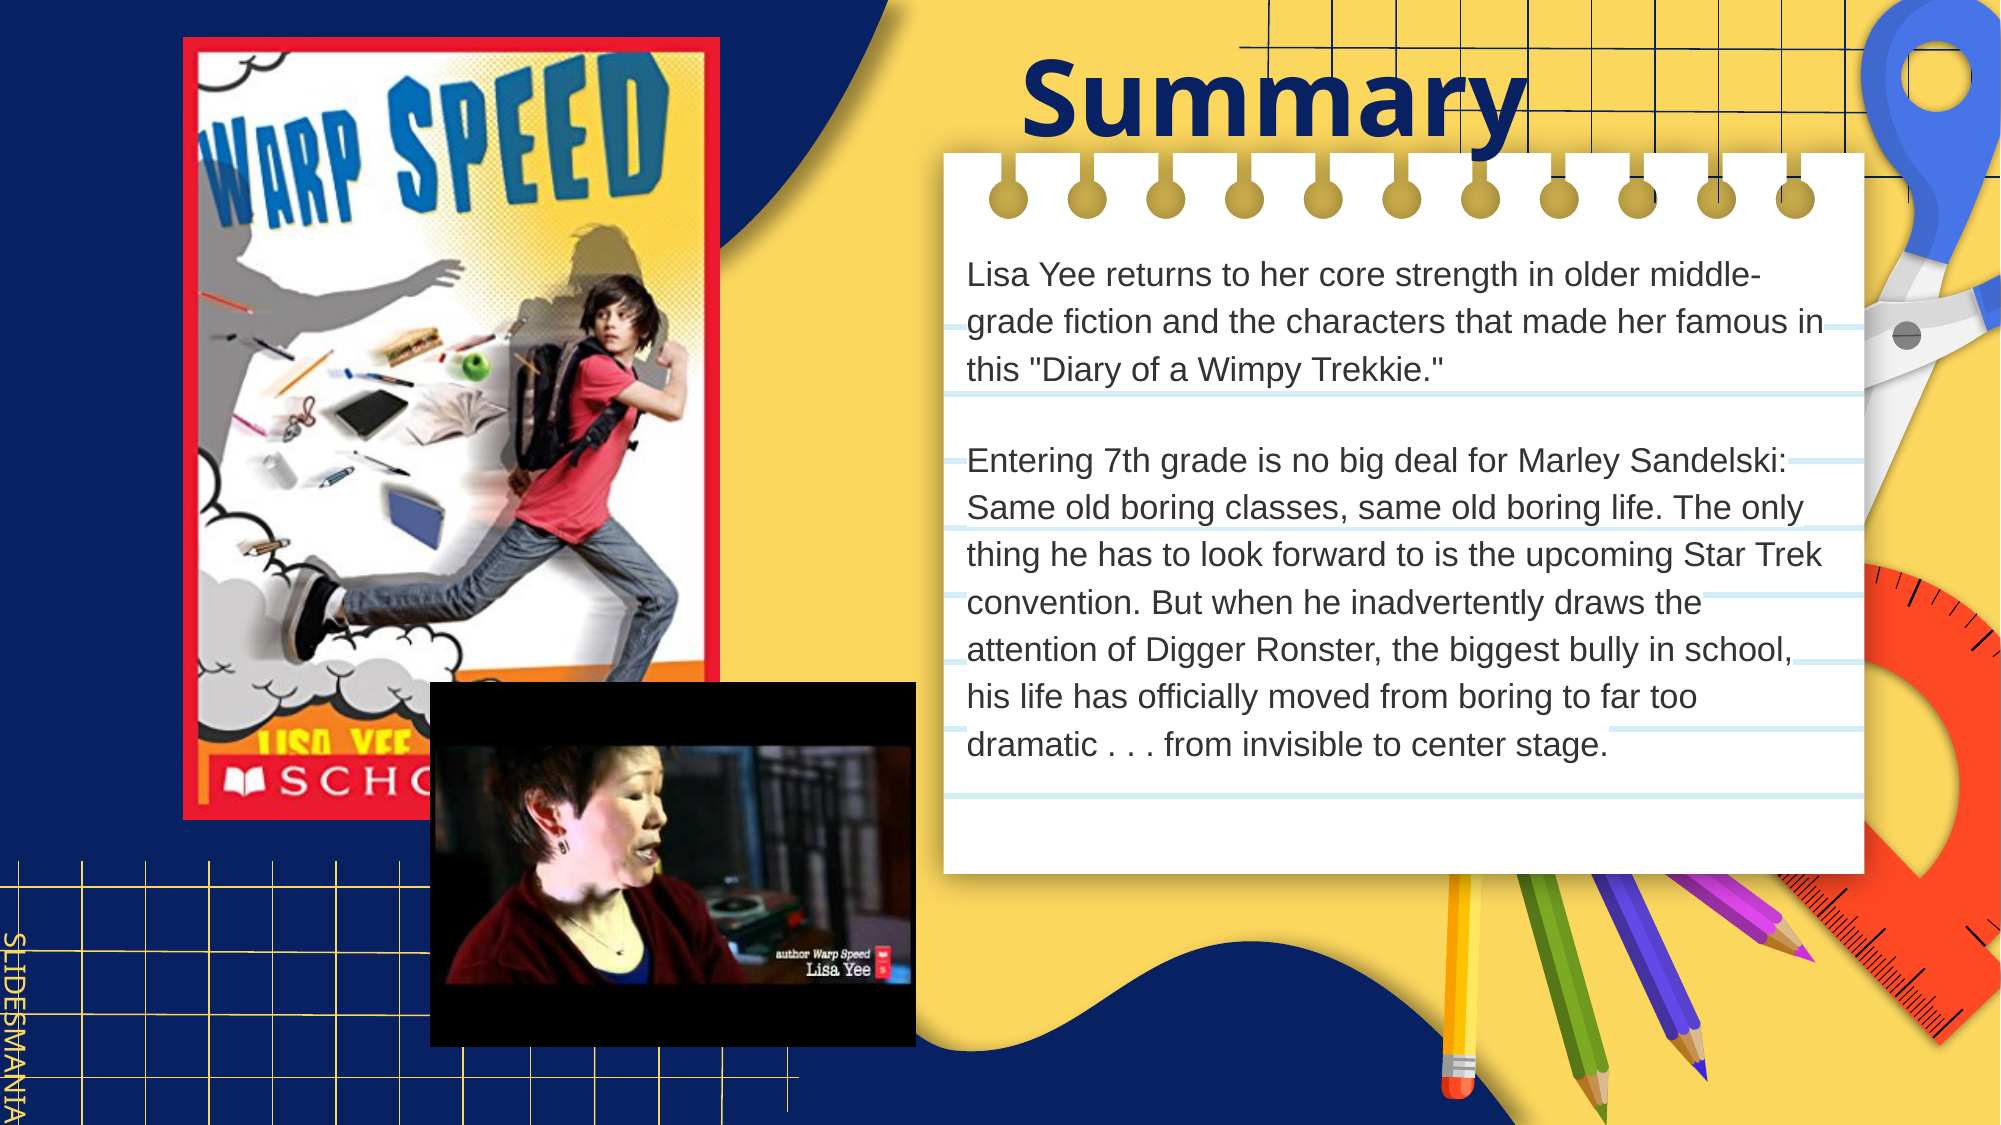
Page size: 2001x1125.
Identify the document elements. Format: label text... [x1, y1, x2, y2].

title Summary [999, 9, 1821, 136]
list Lisa Yee returns to her core strength in older middle-grade fiction and the characters that made her famous in this "Diary of a Wimpy Trekkie." Entering 7th grade is no big deal for Marley Sandelski: Same old boring classes, same old boring life. The only thing he has to look forward to is the upcoming Star Trek convention. But when he inadvertently draws the attention of Digger Ronster, the biggest bully in school, his life has officially moved from boring to far too dramatic . . . from invisible to center stage. [946, 225, 1849, 900]
picture [183, 37, 916, 1047]
